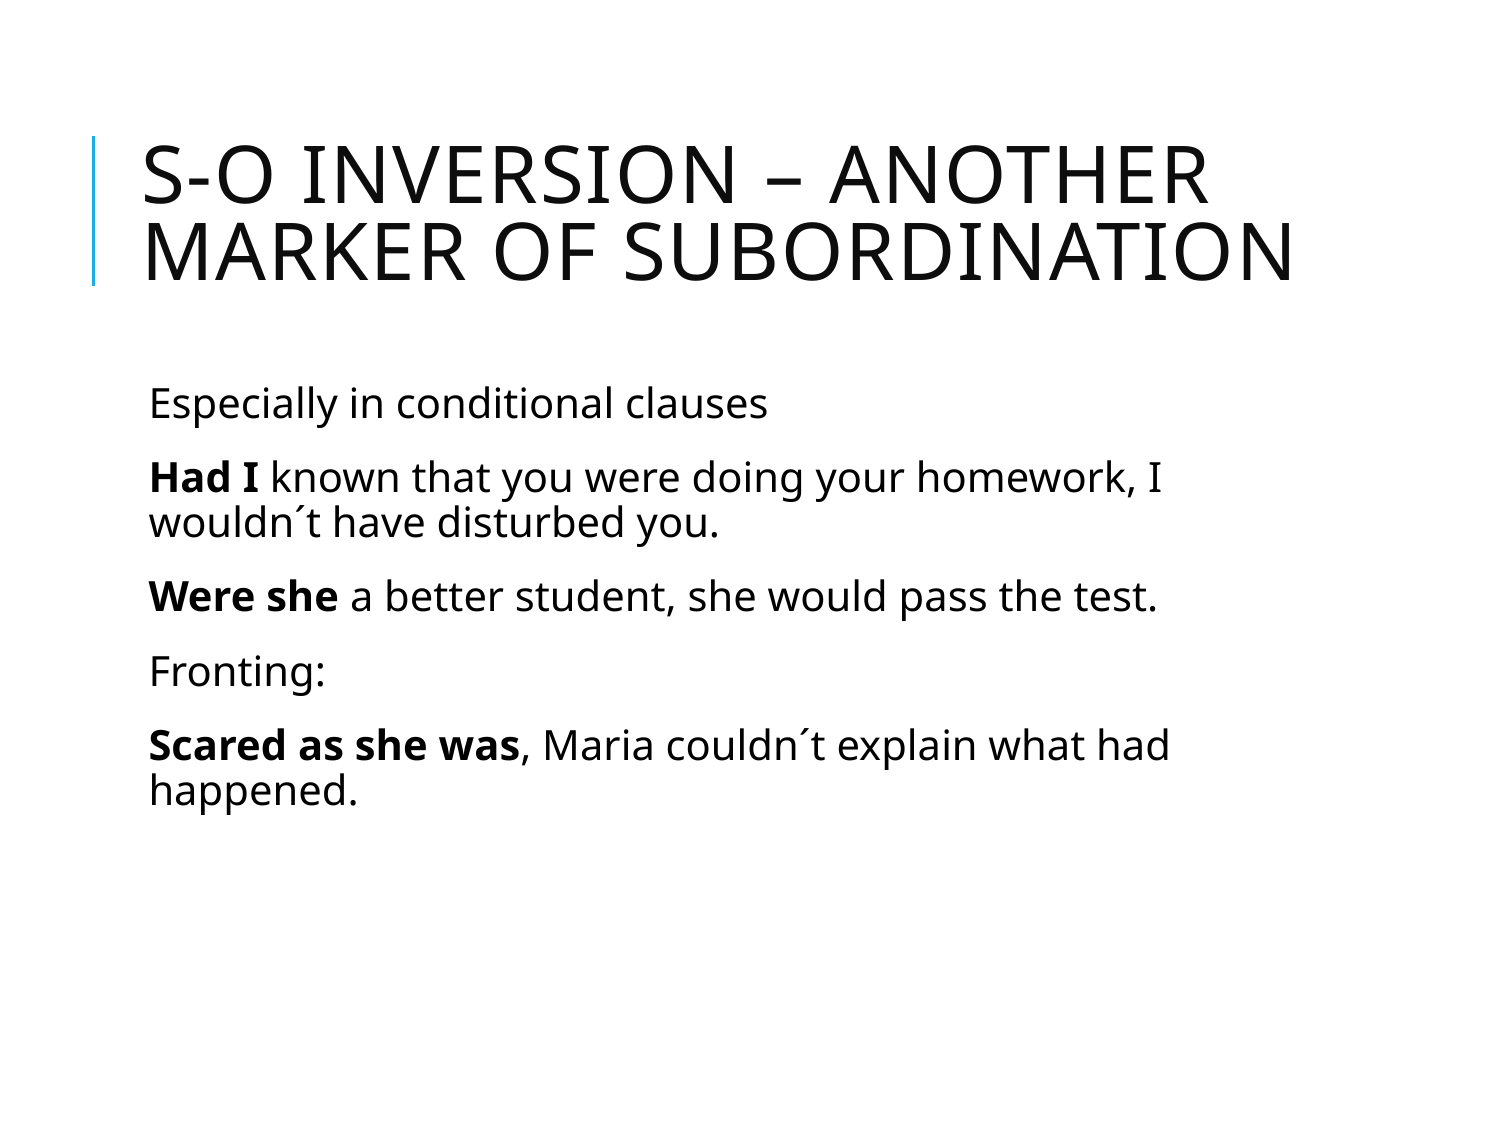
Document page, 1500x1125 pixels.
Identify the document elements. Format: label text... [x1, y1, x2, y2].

list Especially in conditional clauses Had I known that you were doing your homework, I wouldn´t have disturbed you. Were she a better student, she would pass the test. Fronting: Scared as she was, Maria couldn´t explain what had happened. [126, 375, 1322, 1035]
title S-O inversion – another marker of subordination [126, 96, 1322, 342]
